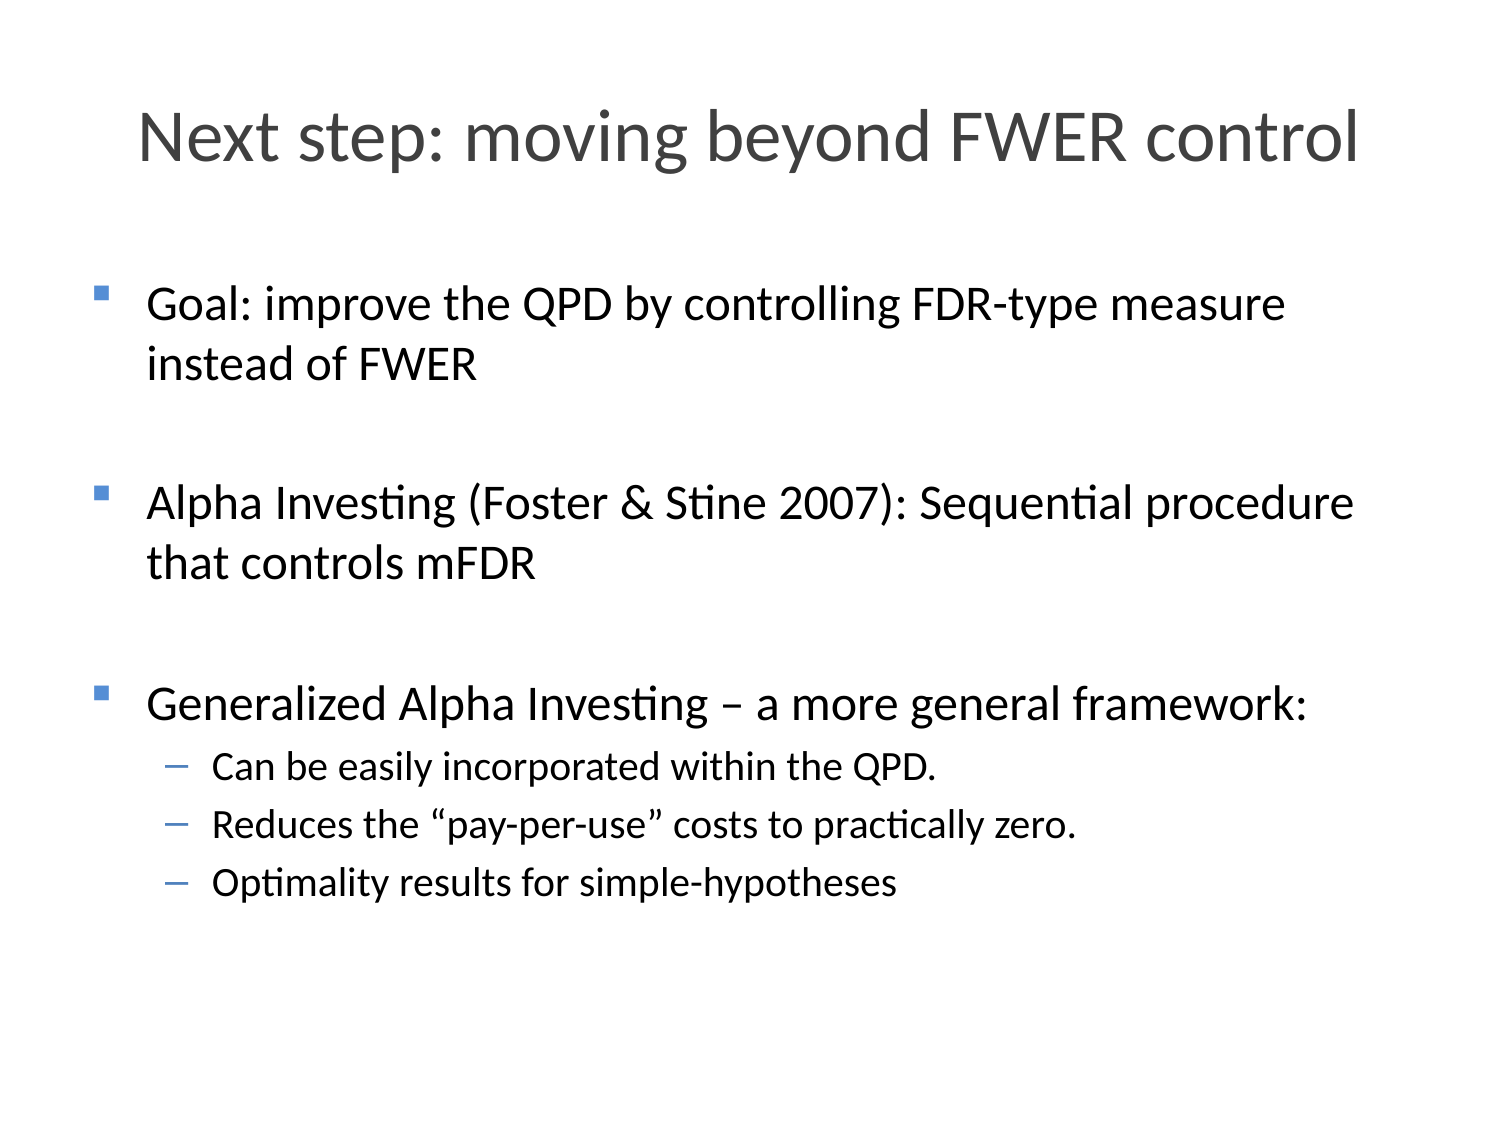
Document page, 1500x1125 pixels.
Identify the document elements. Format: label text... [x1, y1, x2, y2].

title Next step: moving beyond FWER control [74, 36, 1426, 225]
list Goal: improve the QPD by controlling FDR-type measure instead of FWER Alpha Investing (Foster & Stine 2007): Sequential procedure that controls mFDR Generalized Alpha Investing – a more general framework: Can be easily incorporated within the QPD. Reduces the “pay-per-use” costs to practically zero. Optimality results for simple-hypotheses [74, 262, 1426, 1006]
